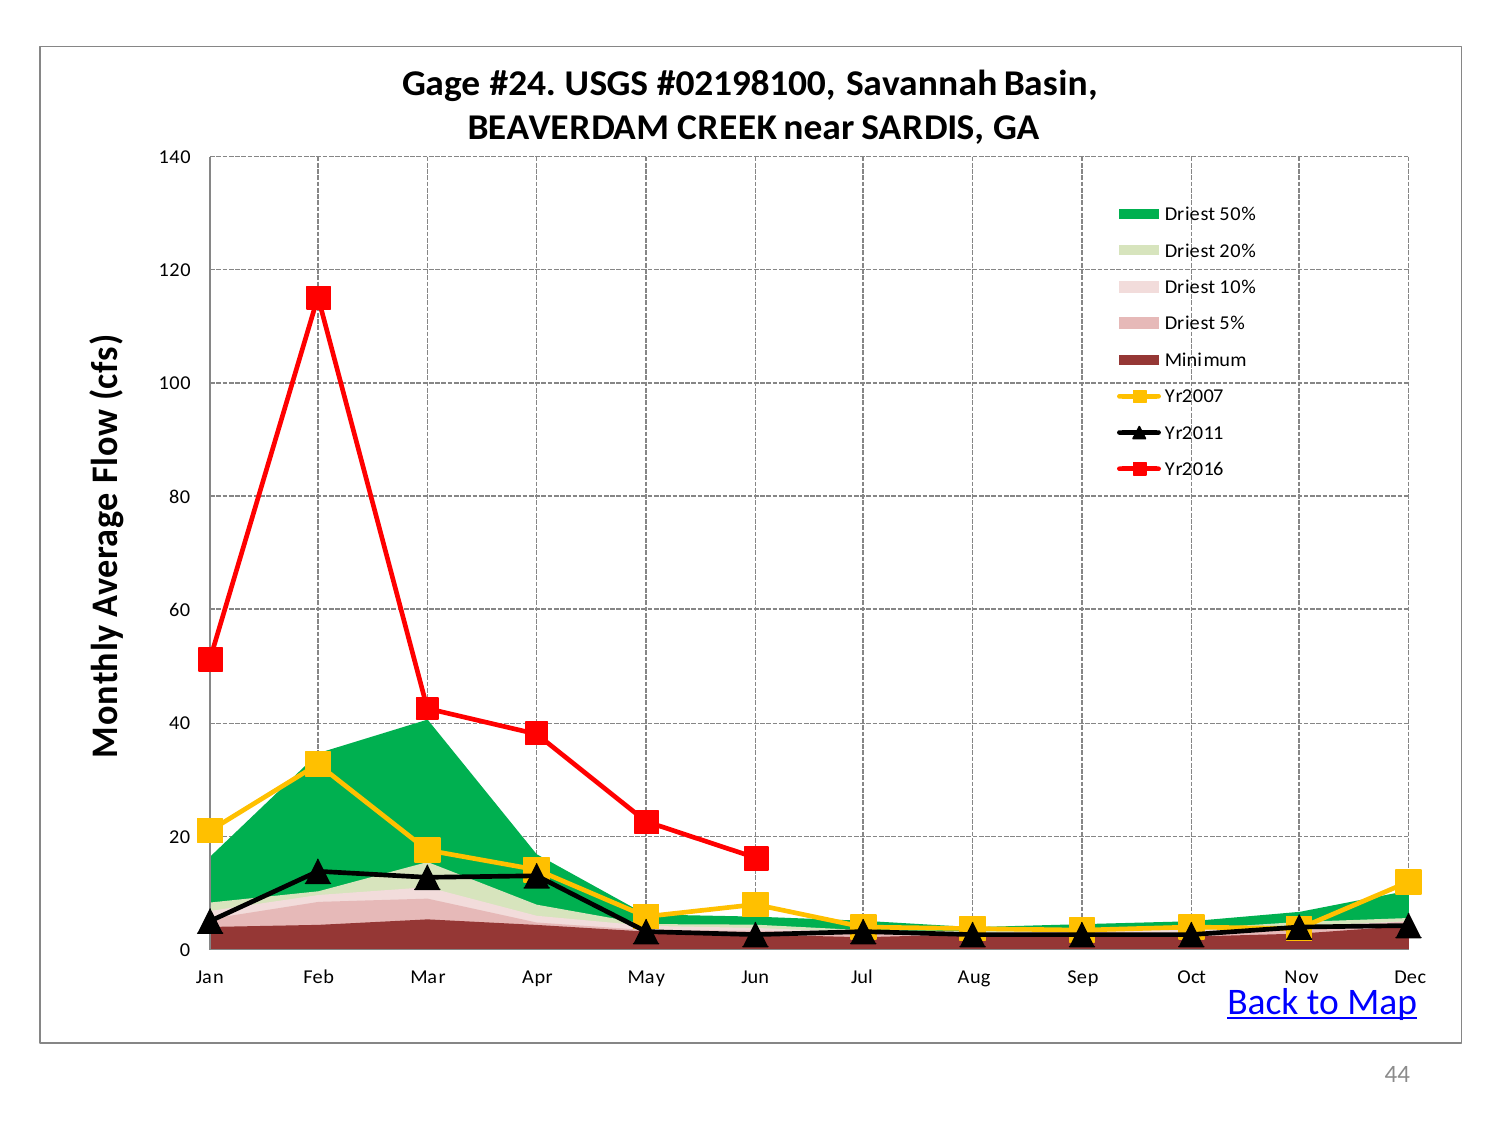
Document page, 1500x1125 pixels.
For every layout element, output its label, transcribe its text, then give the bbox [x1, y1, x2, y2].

slide_number 44 [1074, 1058, 1425, 1103]
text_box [30, 37, 1469, 1051]
